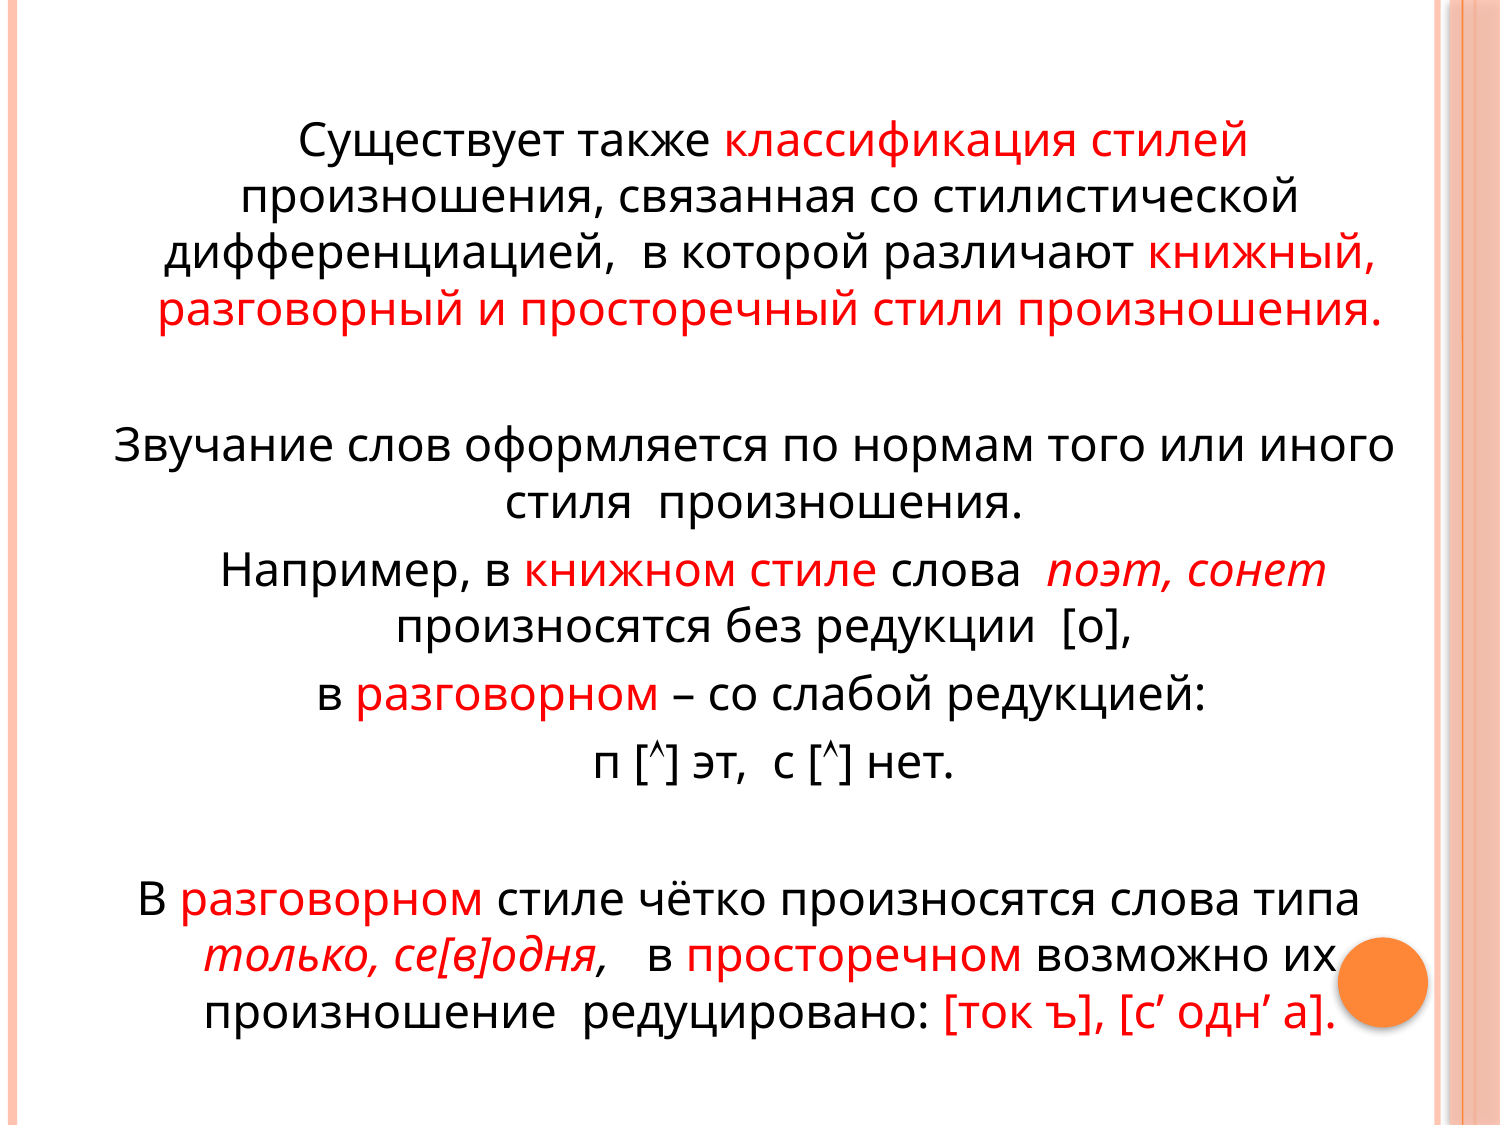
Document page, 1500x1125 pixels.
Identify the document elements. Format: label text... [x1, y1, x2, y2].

list Существует также классификация стилей произношения, связанная со стилистической дифференциацией, в которой различают книжный, разговорный и просторечный стили произношения. Звучание слов оформляется по нормам того или иного стиля произношения. Например, в книжном стиле слова поэт, сонет произносятся без редукции [о], в разговорном – со слабой редукцией: п [] эт, с [] нет. В разговорном стиле чётко произносятся слова типа только, се[в]одня, в просторечном возможно их произношение редуцировано: [ток ъ], [с’ одн’ а]. [75, 101, 1424, 1062]
